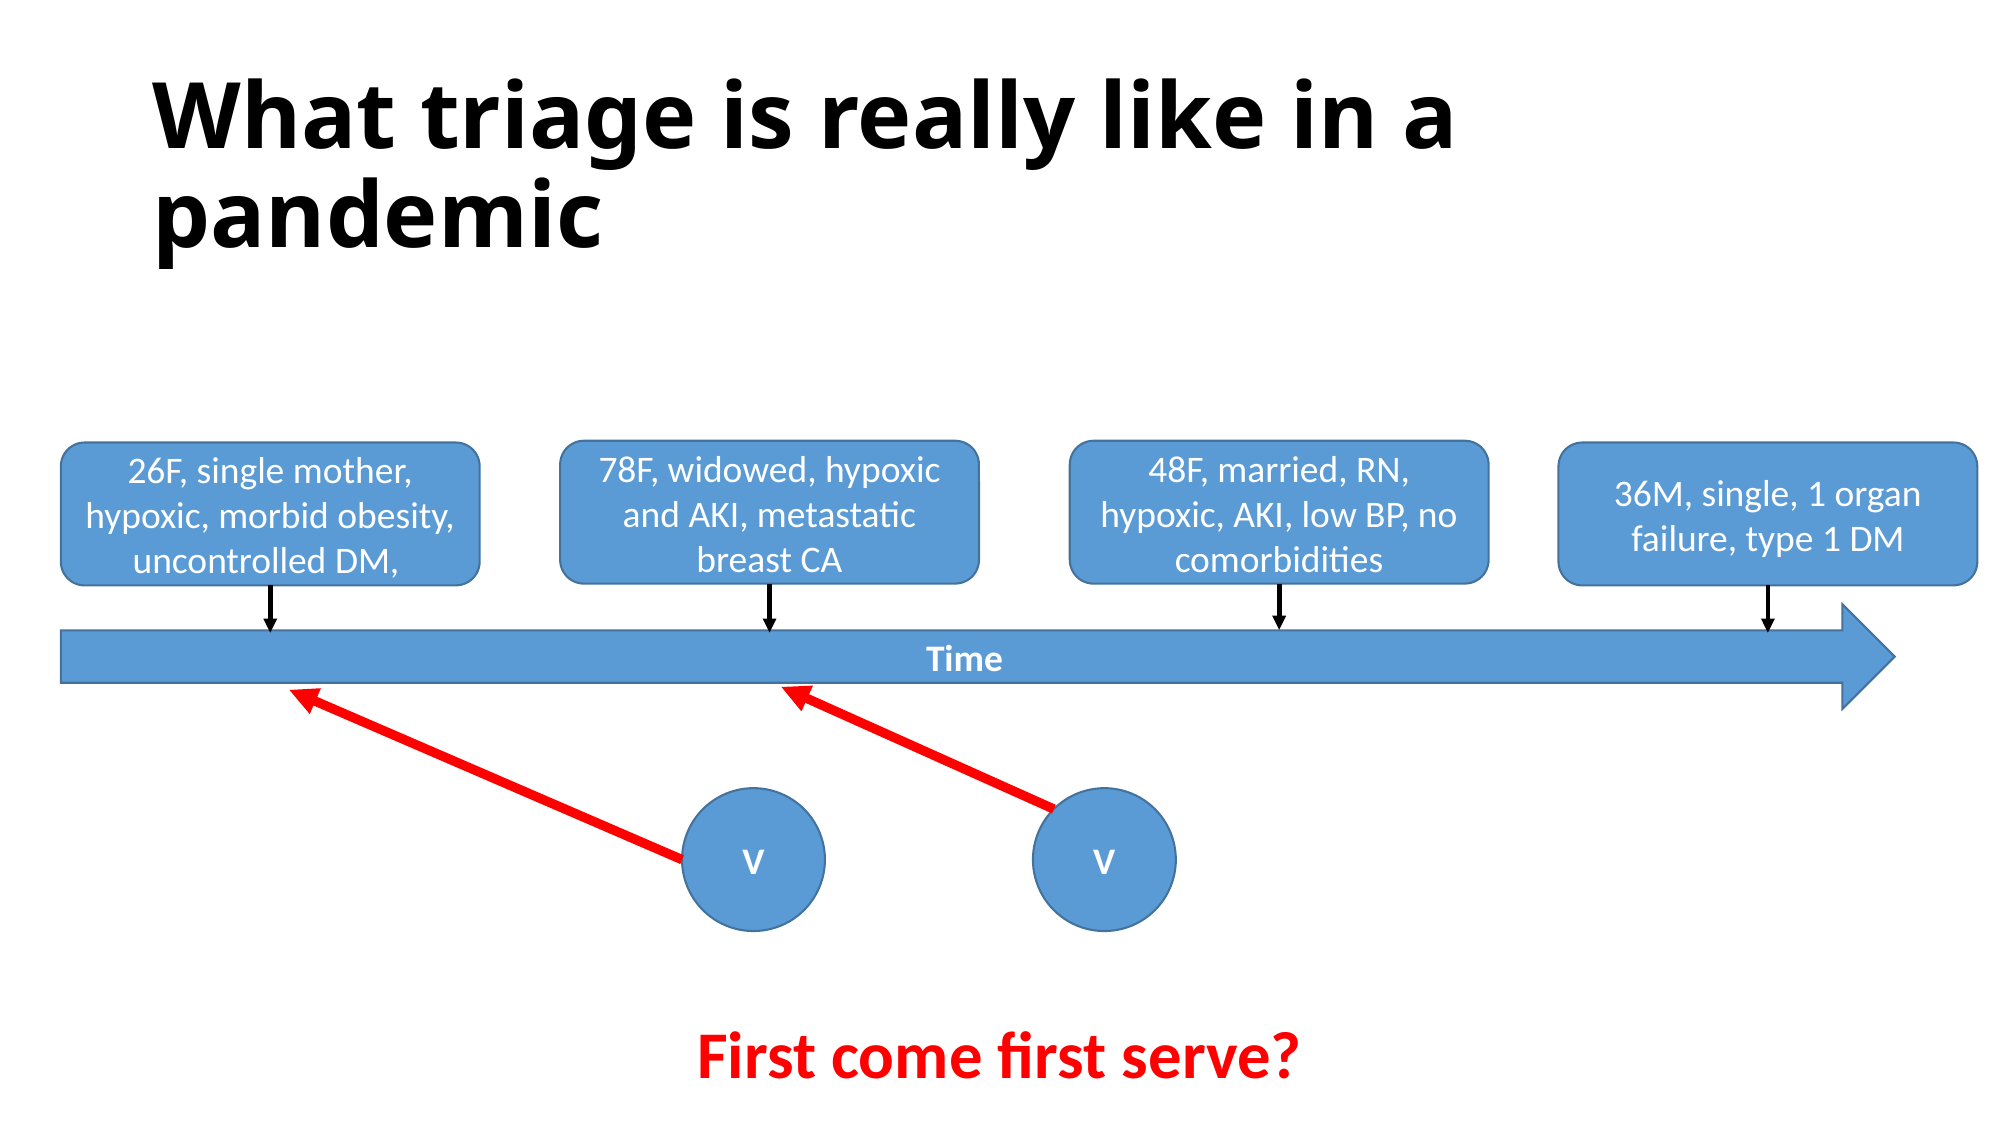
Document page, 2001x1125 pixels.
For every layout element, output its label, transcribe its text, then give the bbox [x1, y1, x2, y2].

text_box V [681, 787, 826, 933]
text_box 26F, single mother, hypoxic, morbid obesity, uncontrolled DM, [59, 441, 481, 587]
text_box V [1031, 787, 1177, 933]
text_box First come first serve? [682, 1004, 1318, 1100]
text_box Time [59, 601, 1897, 712]
text_box 36M, single, 1 organ failure, type 1 DM [1557, 441, 1979, 587]
title What triage is really like in a pandemic [137, 59, 1863, 278]
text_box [781, 686, 1054, 810]
text_box 78F, widowed, hypoxic and AKI, metastatic breast CA [559, 439, 981, 585]
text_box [289, 689, 683, 860]
text_box 48F, married, RN, hypoxic, AKI, low BP, no comorbidities [1068, 439, 1490, 585]
